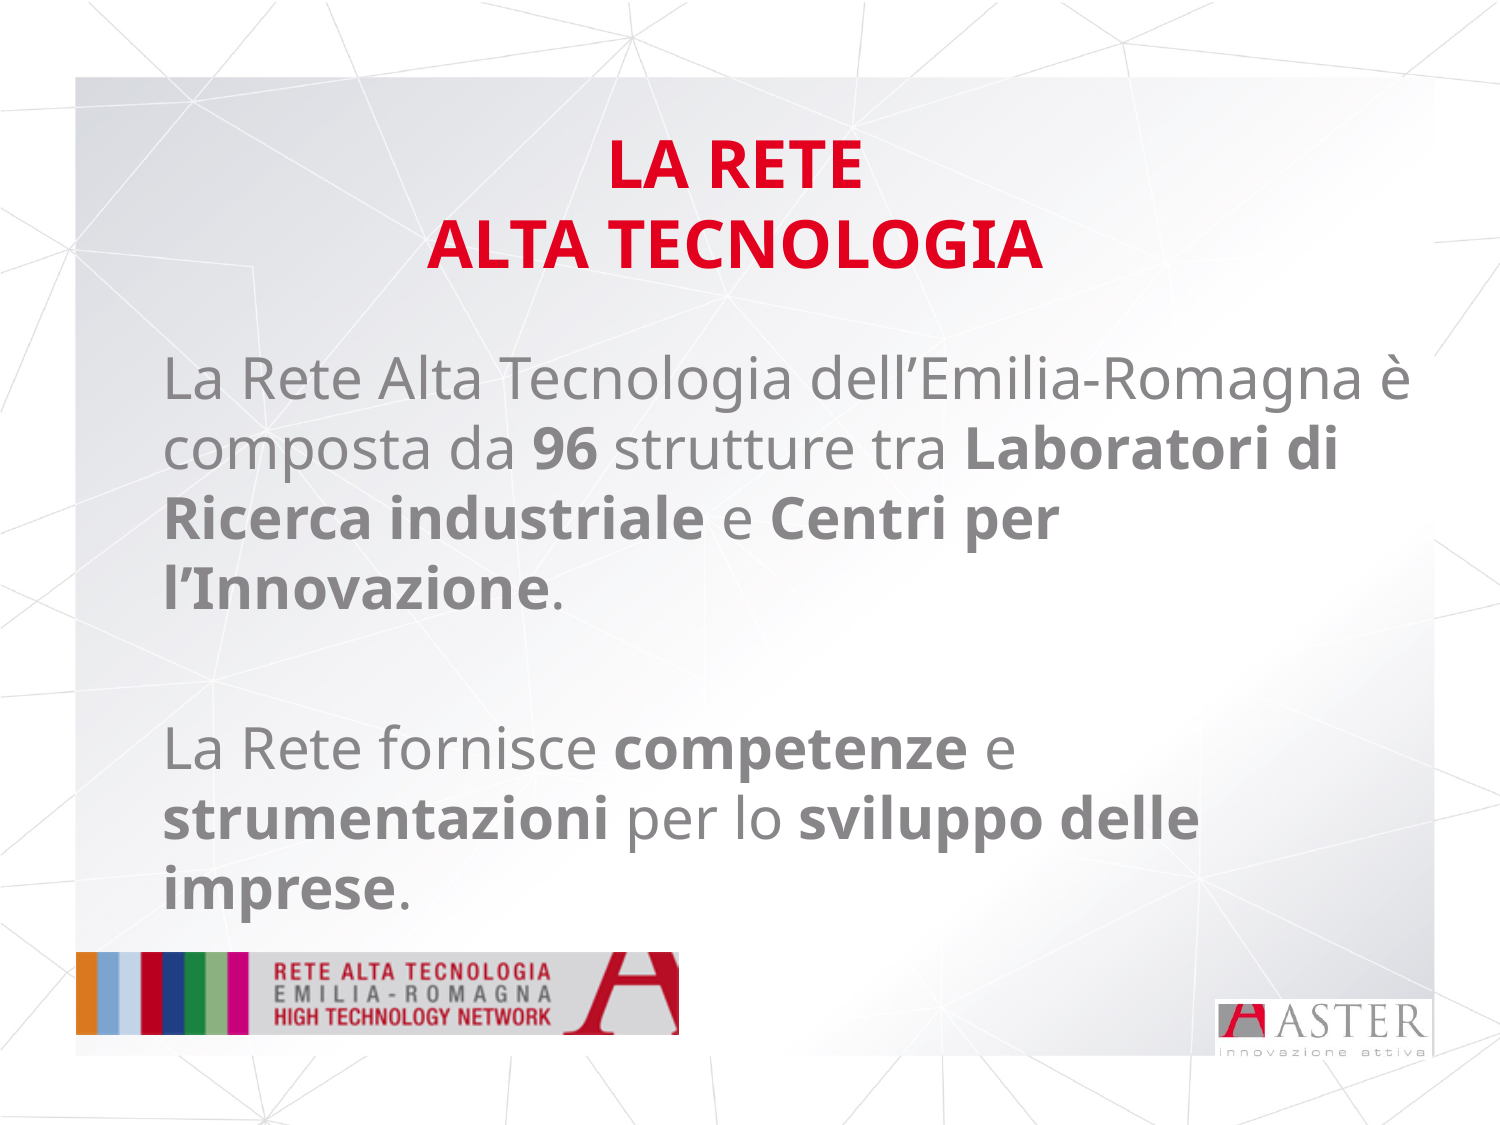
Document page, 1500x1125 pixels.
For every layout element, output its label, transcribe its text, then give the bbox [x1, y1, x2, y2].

list La Rete Alta Tecnologia dell’Emilia-Romagna è composta da 96 strutture tra Laboratori di Ricerca industriale e Centri per l’Innovazione. La Rete fornisce competenze e strumentazioni per lo sviluppo delle imprese. [147, 326, 1441, 835]
picture [0, 0, 1500, 1125]
title LA RETE ALTA TECNOLOGIA [88, 160, 1400, 244]
